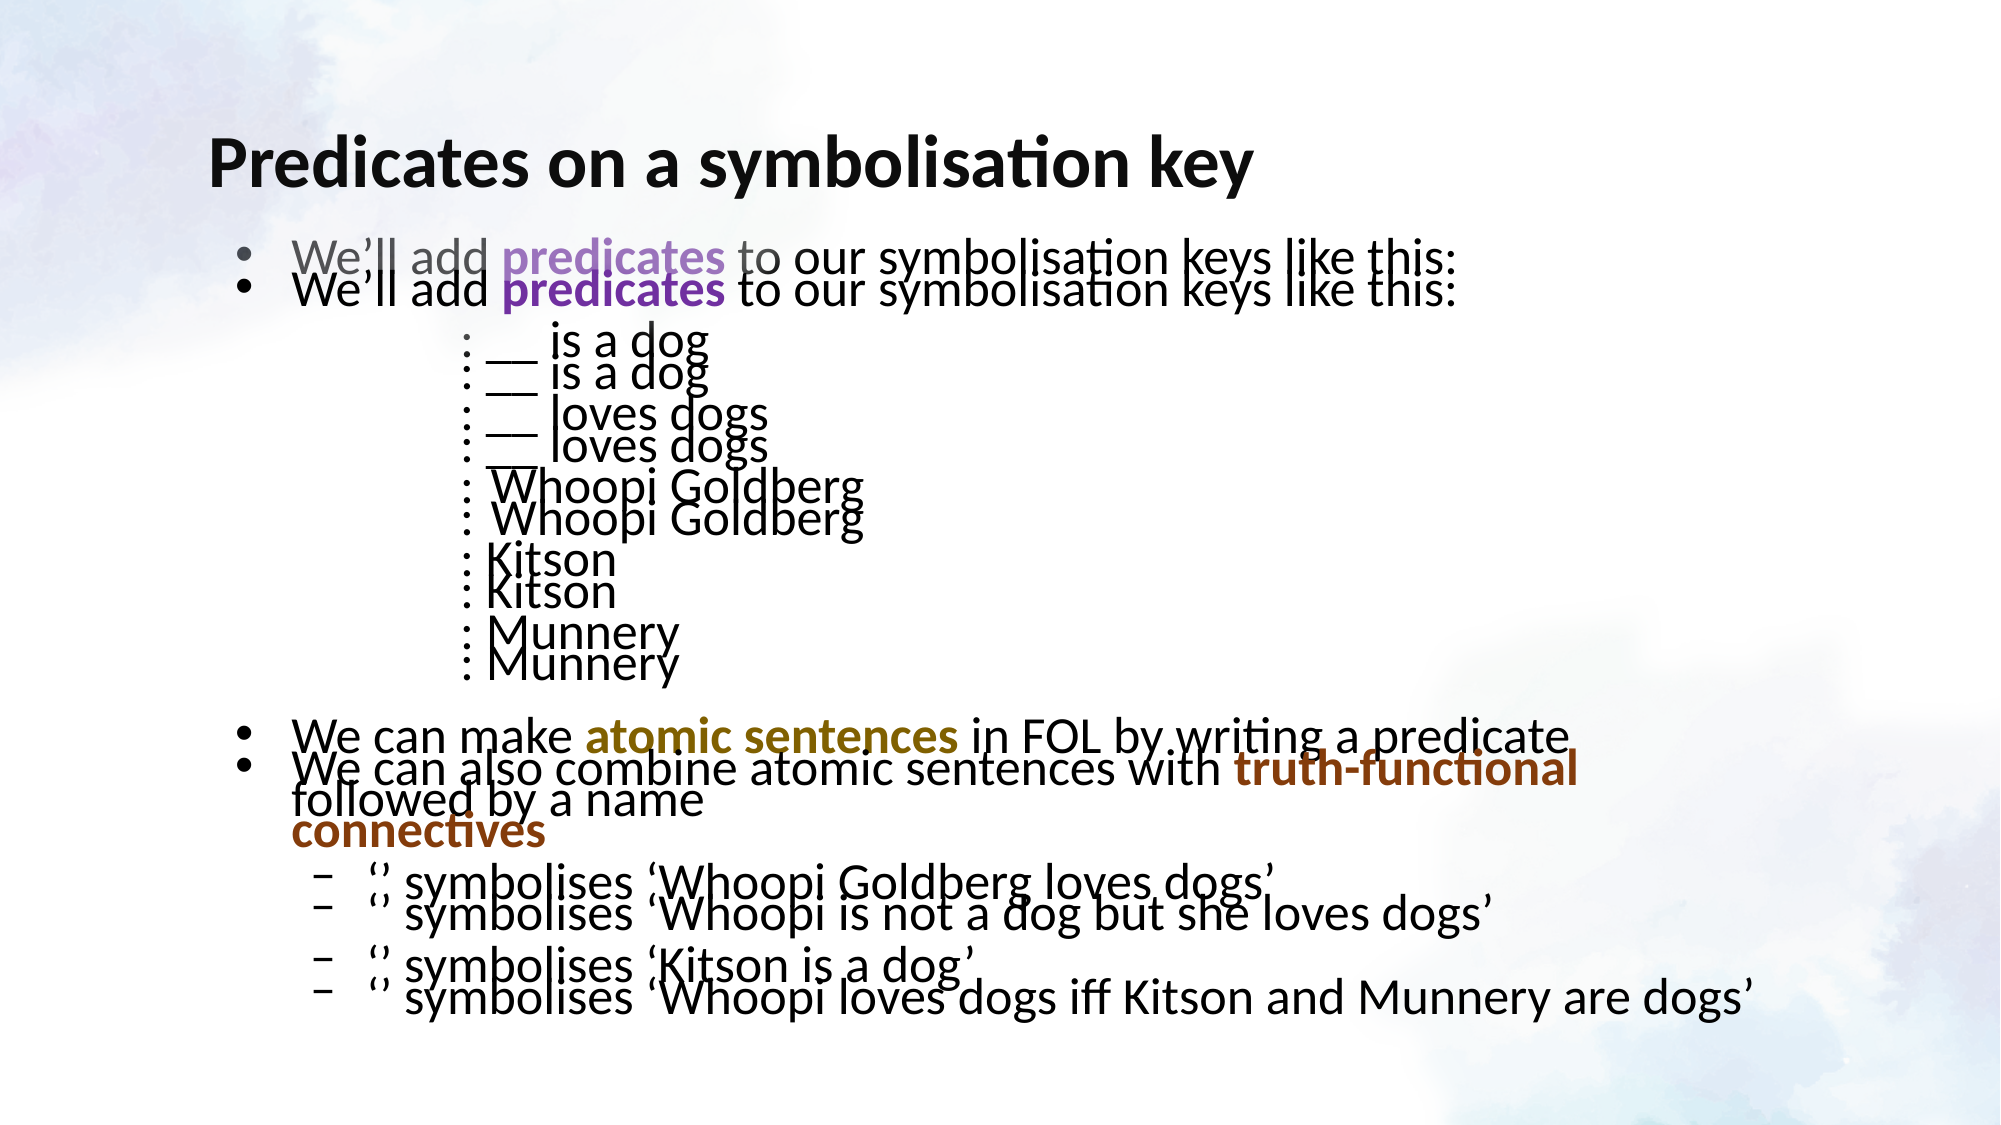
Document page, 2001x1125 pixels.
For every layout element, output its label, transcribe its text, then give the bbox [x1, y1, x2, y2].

picture [1332, 562, 2000, 1125]
picture [0, 0, 867, 474]
text_box Predicates on a symbolisation key [867, 104, 1753, 210]
